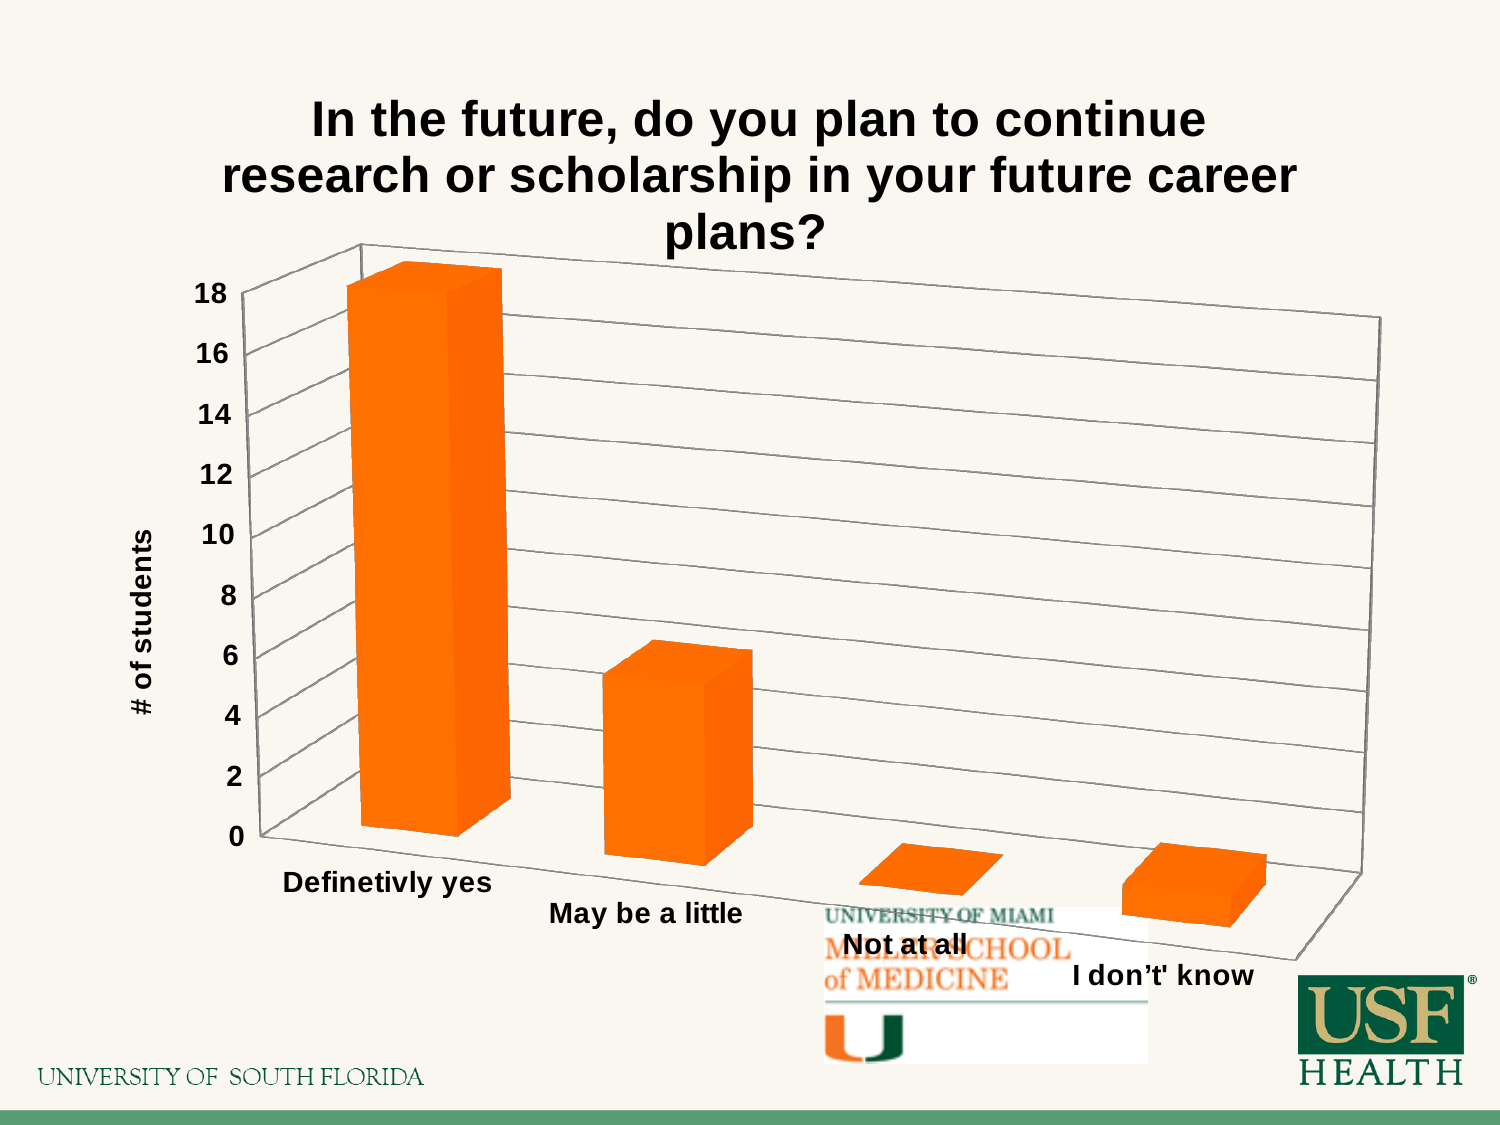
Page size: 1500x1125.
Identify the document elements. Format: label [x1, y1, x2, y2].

chart [64, 47, 1455, 1064]
picture [0, 0, 1500, 1125]
